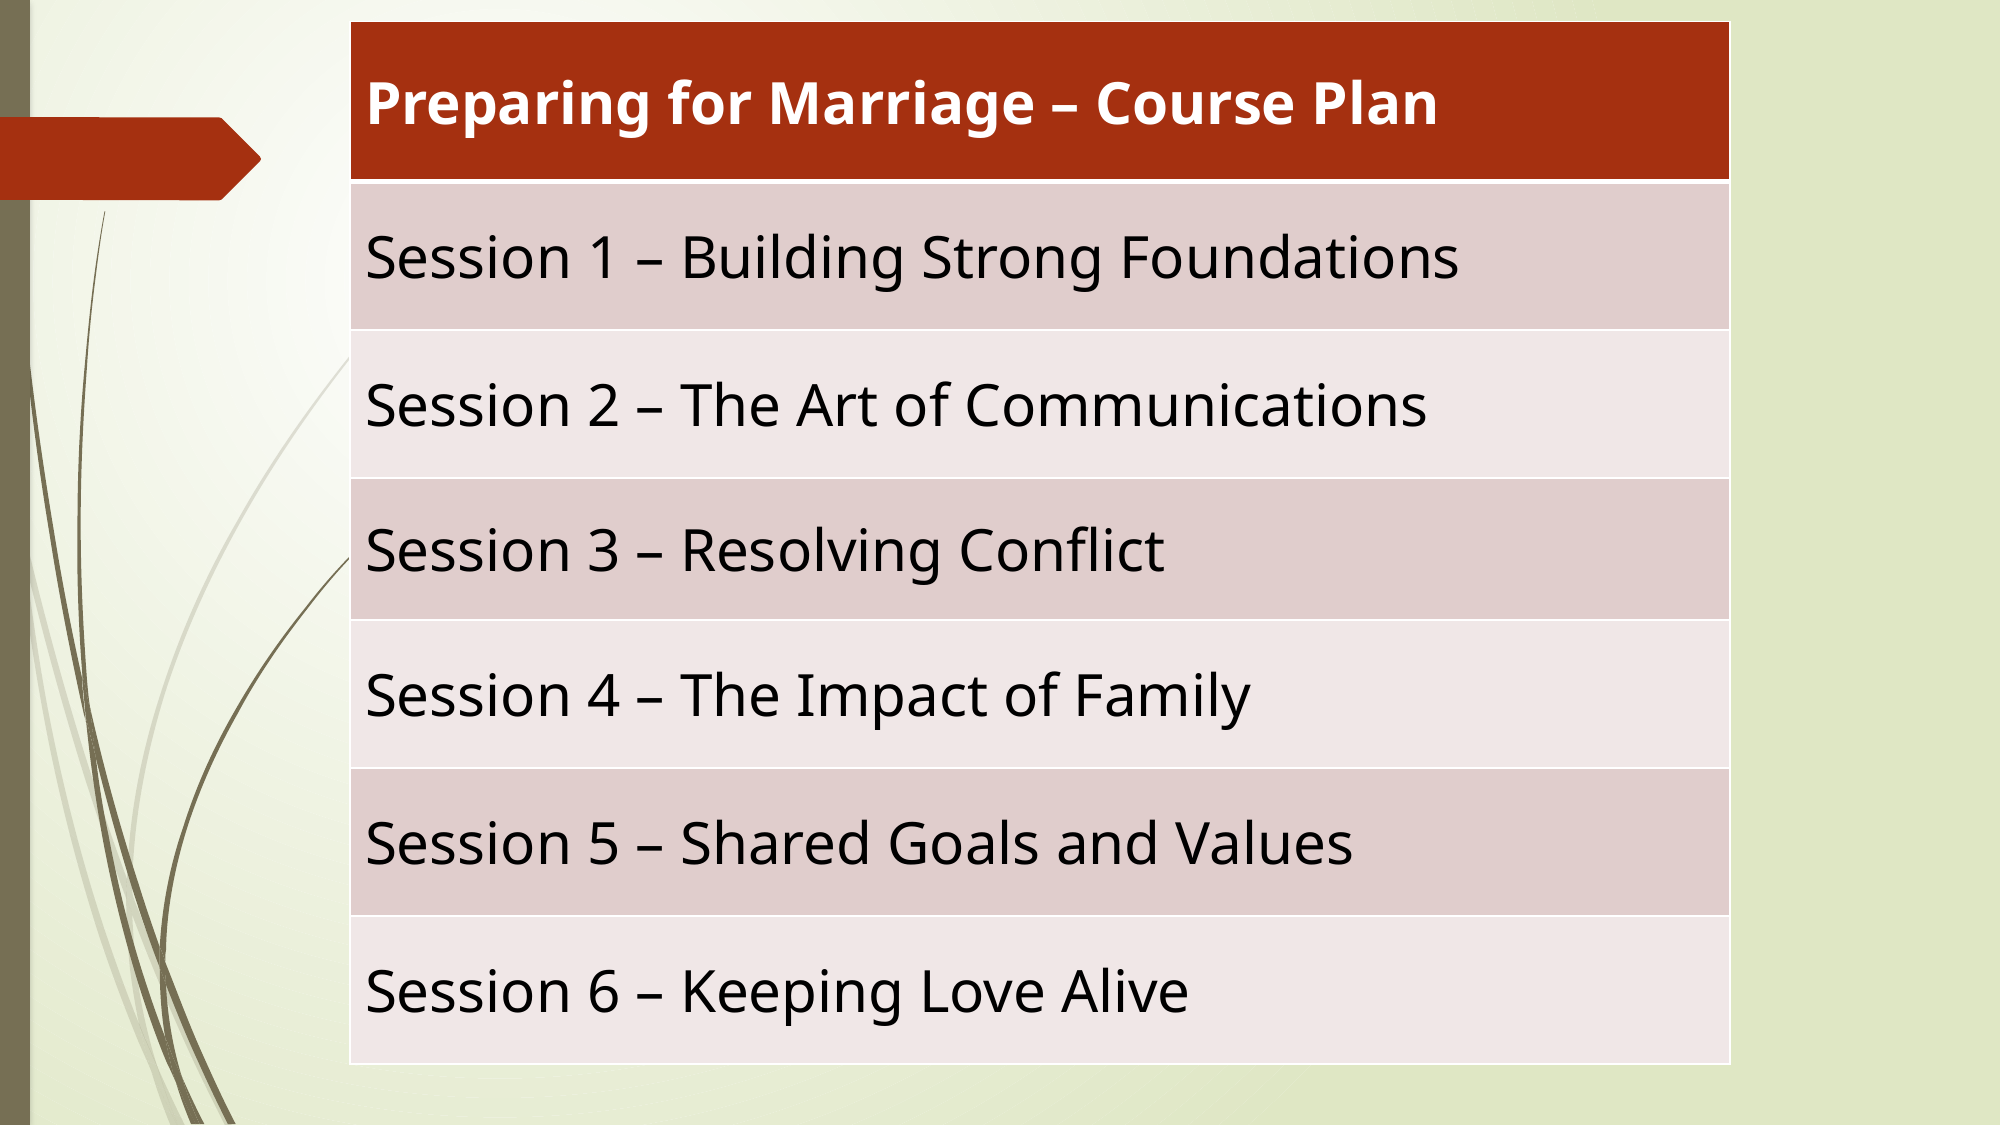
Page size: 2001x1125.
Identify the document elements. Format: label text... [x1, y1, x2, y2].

table_cell Session 5 – Shared Goals and Values [351, 769, 1729, 915]
table_cell Session 1 – Building Strong Foundations [351, 184, 1729, 329]
table_cell Session 4 – The Impact of Family [351, 621, 1729, 767]
table_cell Session 3 – Resolving Conflict [351, 479, 1729, 619]
table_header Preparing for Marriage – Course Plan [351, 22, 1729, 179]
table_cell Session 2 – The Art of Communications [351, 331, 1729, 477]
table_cell Session 6 – Keeping Love Alive [351, 917, 1729, 1063]
